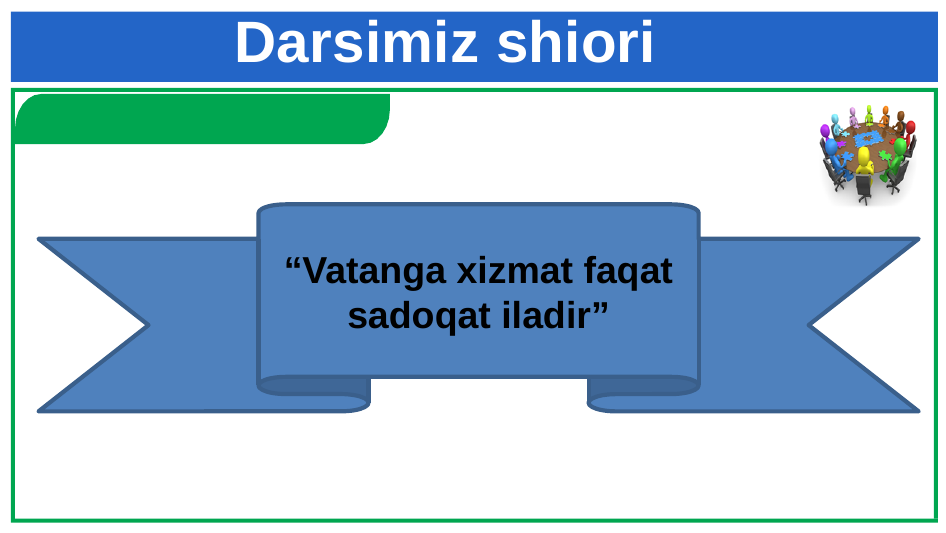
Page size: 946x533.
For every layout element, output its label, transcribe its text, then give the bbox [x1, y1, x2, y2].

text_box [15, 93, 390, 145]
picture [816, 93, 919, 210]
title Darsimiz shiori [38, 0, 818, 93]
text_box “Vatanga xizmat faqat sadoqat iladir” [36, 202, 921, 414]
